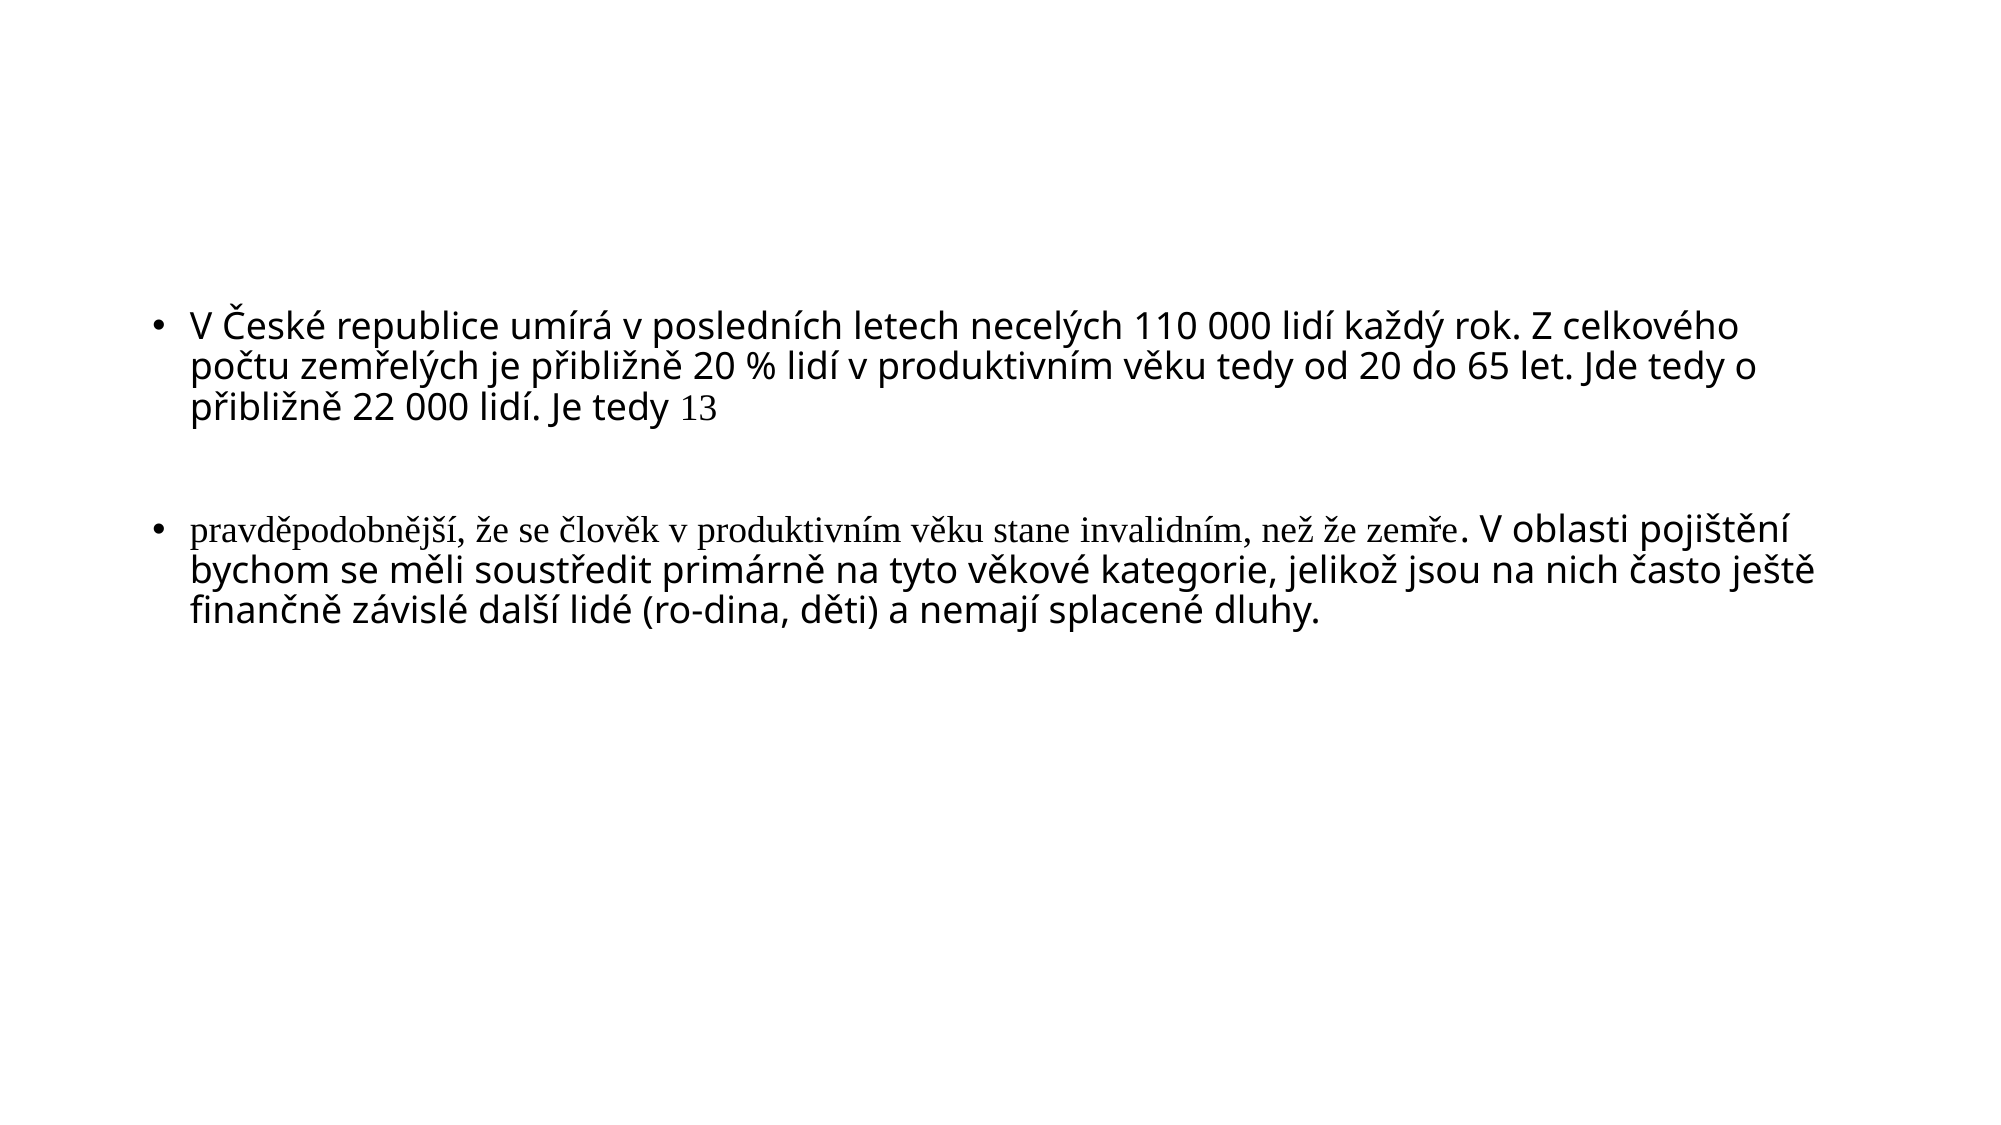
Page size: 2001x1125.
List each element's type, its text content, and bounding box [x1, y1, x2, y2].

list V České republice umírá v posledních letech necelých 110 000 lidí každý rok. Z celkového počtu zemřelých je přibližně 20 % lidí v produktivním věku tedy od 20 do 65 let. Jde tedy o přibližně 22 000 lidí. Je tedy 13 pravděpodobnější, že se člověk v produktivním věku stane invalidním, než že zemře. V oblasti pojištění bychom se měli soustředit primárně na tyto věkové kategorie, jelikož jsou na nich často ještě finančně závislé další lidé (ro-dina, děti) a nemají splacené dluhy. [137, 299, 1863, 1014]
